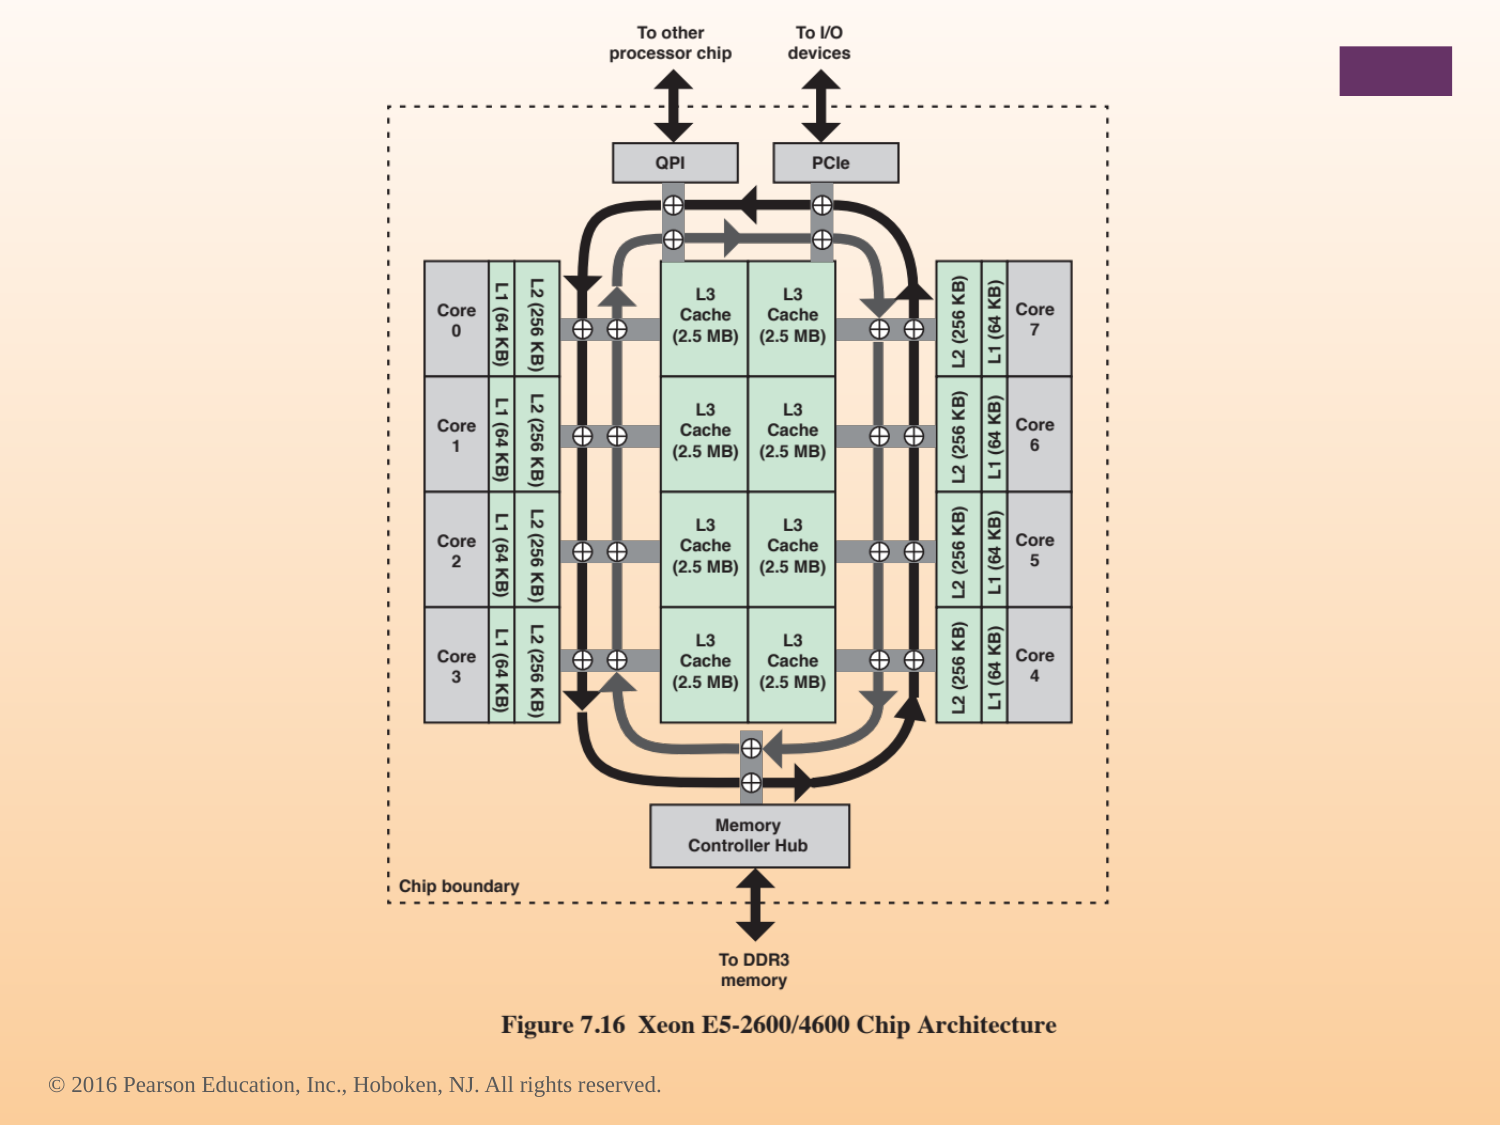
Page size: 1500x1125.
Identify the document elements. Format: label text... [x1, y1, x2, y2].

picture [324, 0, 1195, 1110]
footer © 2016 Pearson Education, Inc., Hoboken, NJ. All rights reserved. [33, 1053, 319, 1114]
